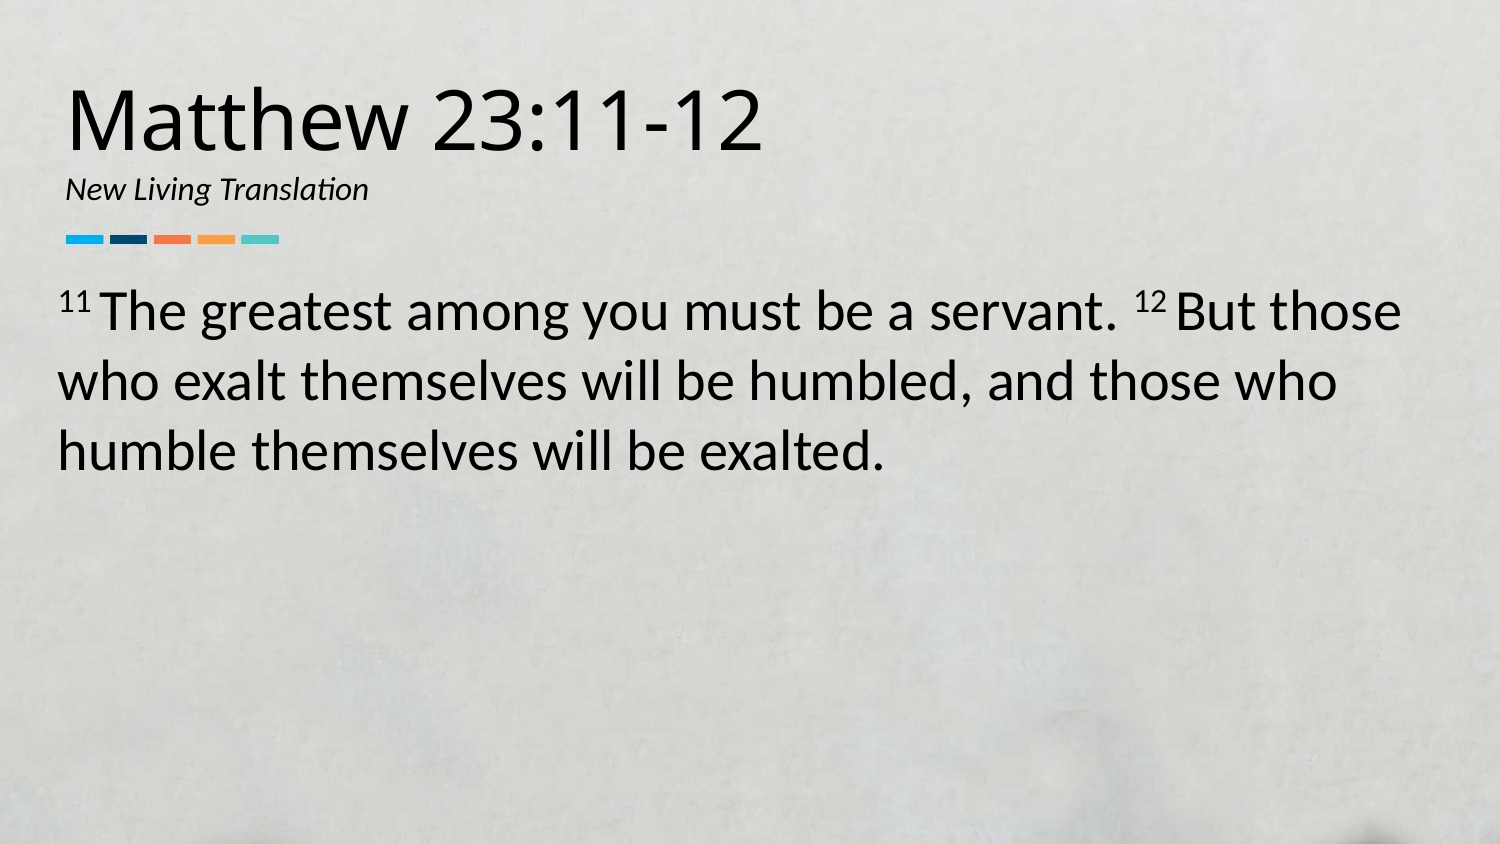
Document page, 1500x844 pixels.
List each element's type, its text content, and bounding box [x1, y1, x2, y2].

picture [0, 0, 1500, 844]
text_box 11 The greatest among you must be a servant. 12 But those who exalt themselves will be humbled, and those who humble themselves will be exalted. [57, 271, 1453, 482]
text_box Matthew 23:11-12 New Living Translation [57, 59, 1428, 215]
